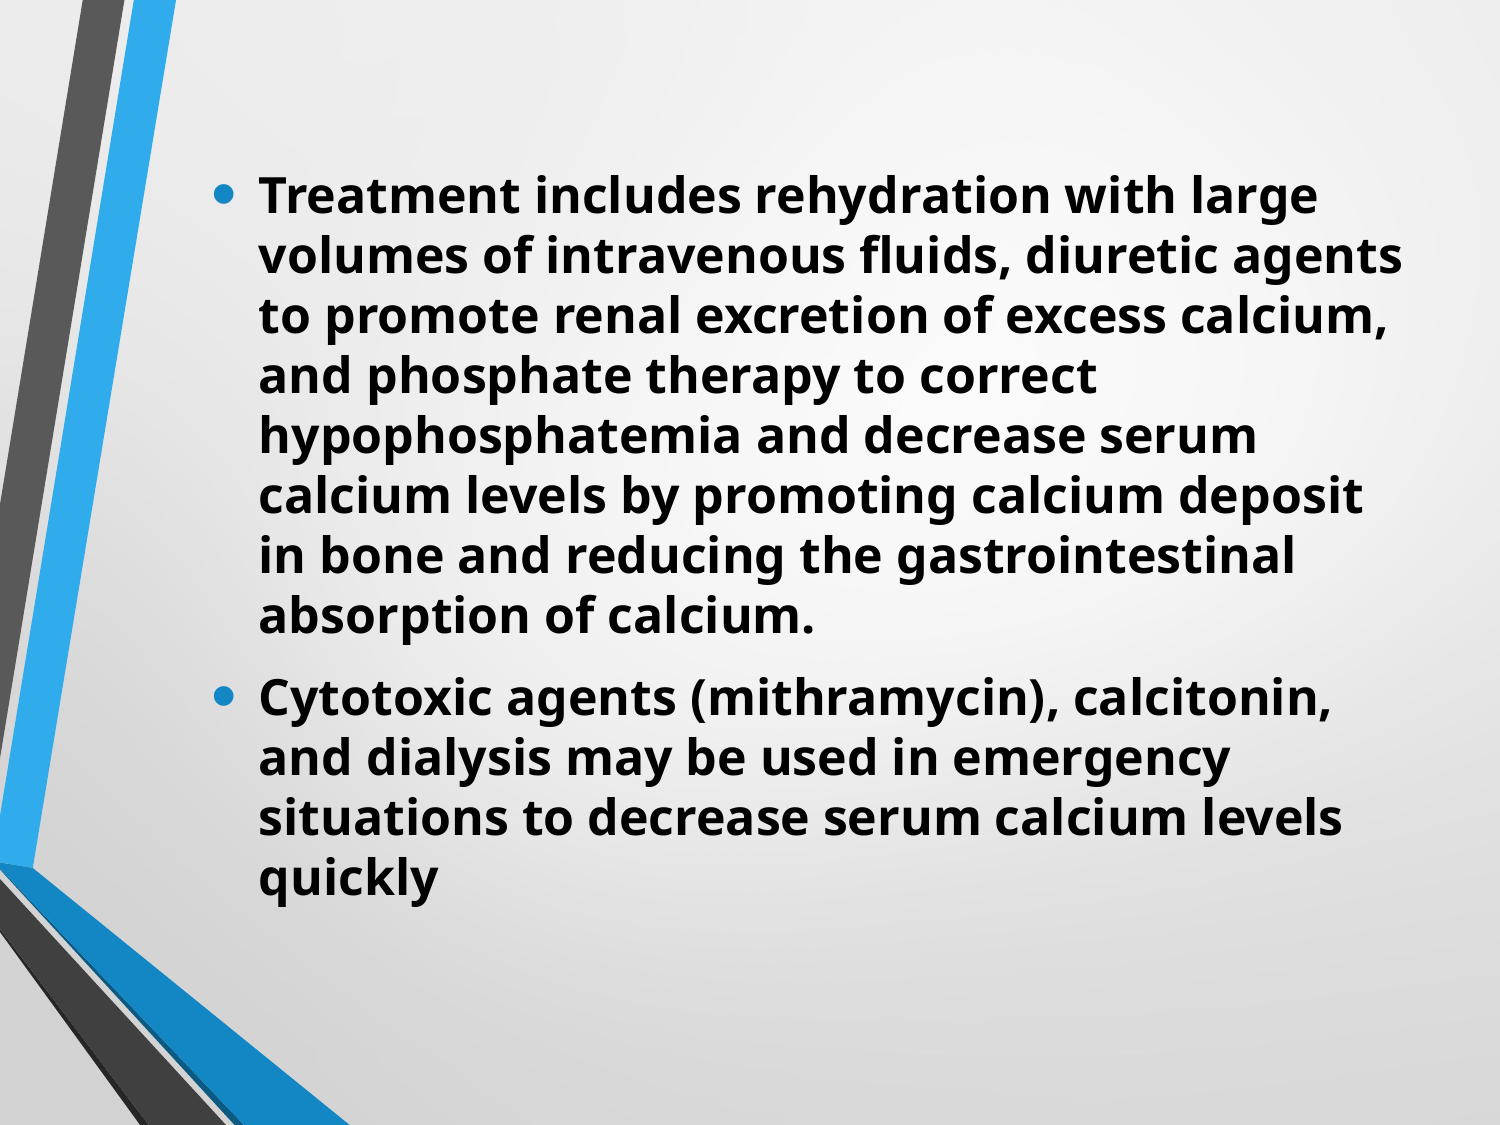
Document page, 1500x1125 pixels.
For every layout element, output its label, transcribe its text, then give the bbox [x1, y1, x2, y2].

list Treatment includes rehydration with large volumes of intravenous fluids, diuretic agents to promote renal excretion of excess calcium, and phosphate therapy to correct hypophosphatemia and decrease serum calcium levels by promoting calcium deposit in bone and reducing the gastrointestinal absorption of calcium. Cytotoxic agents (mithramycin), calcitonin, and dialysis may be used in emergency situations to decrease serum calcium levels quickly [196, 318, 1430, 751]
